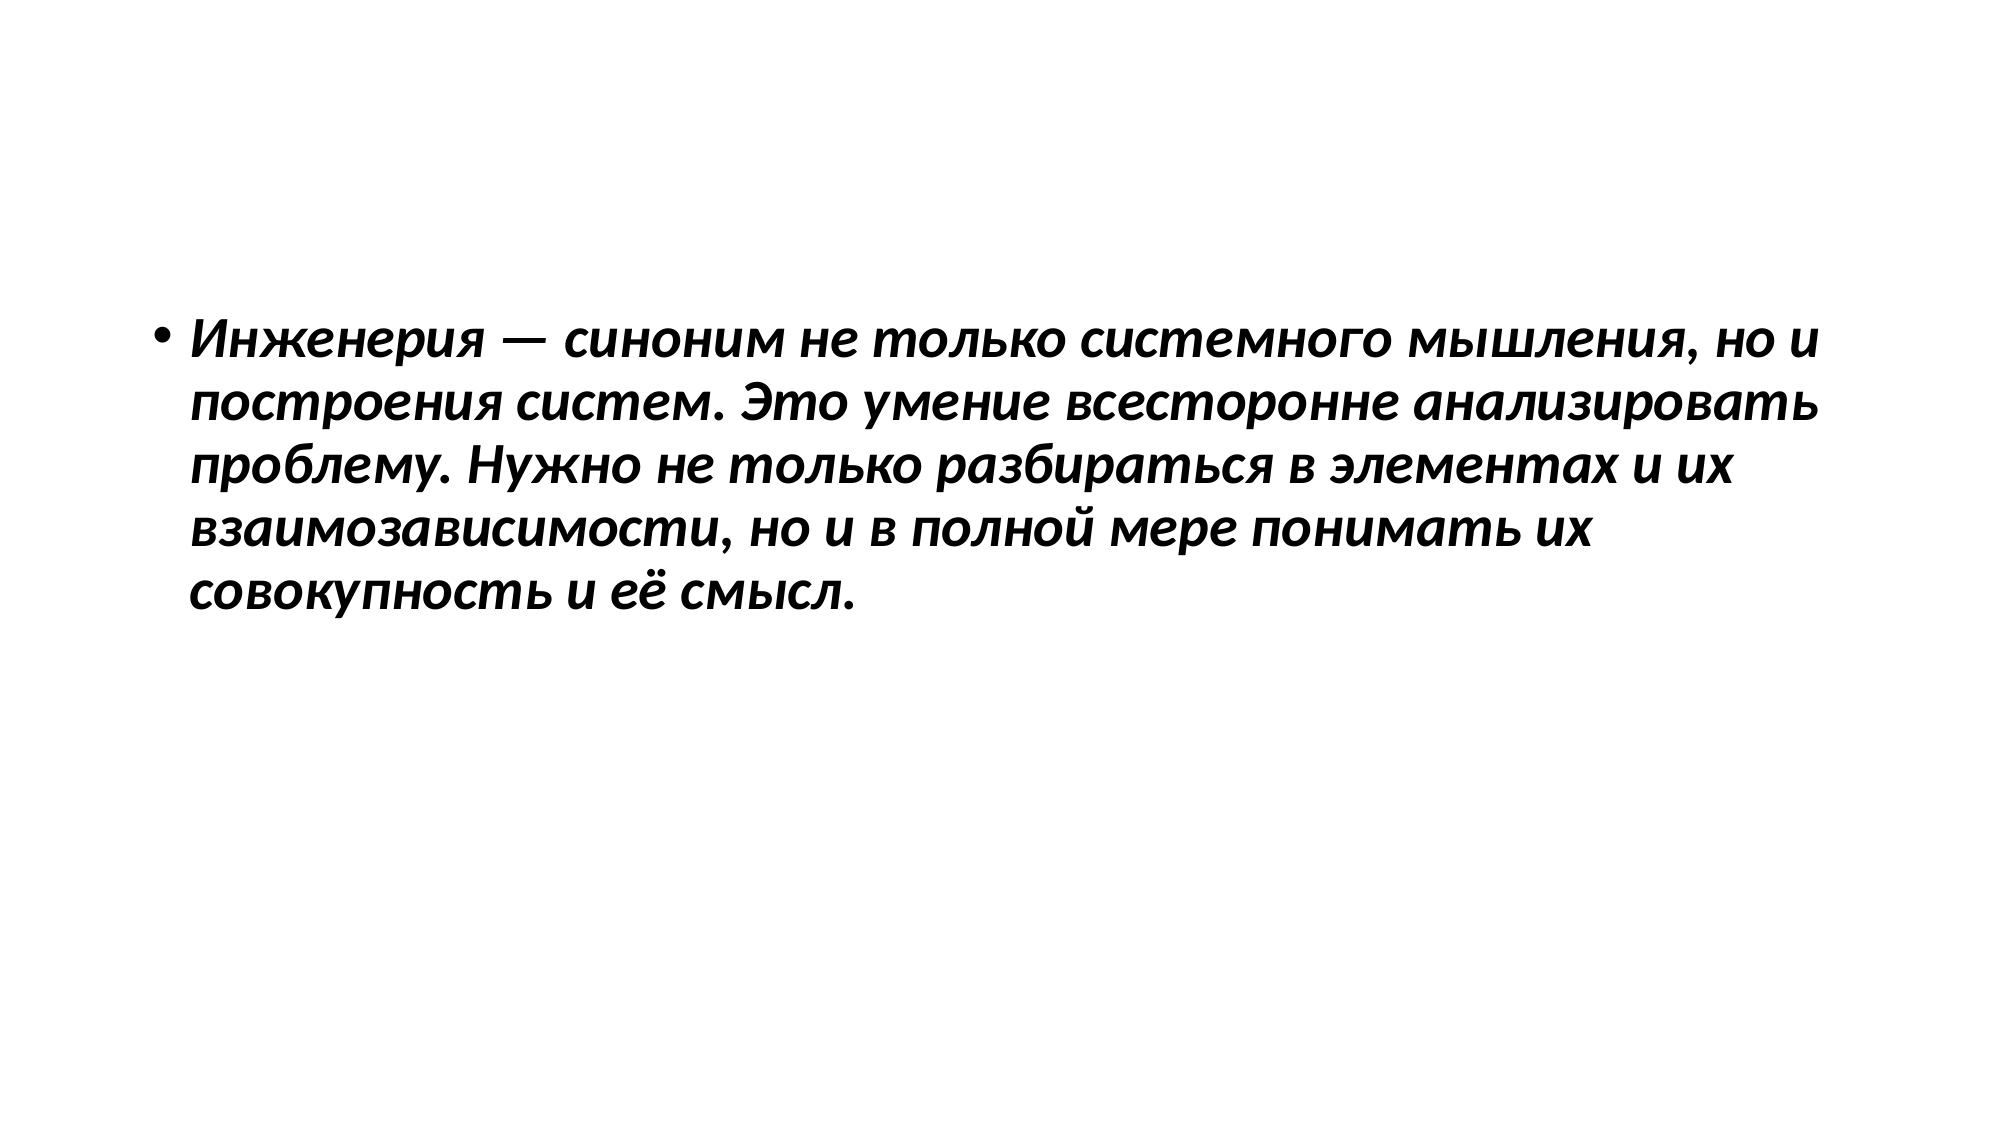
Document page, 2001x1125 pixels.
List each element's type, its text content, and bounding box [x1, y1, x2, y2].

list Инженерия — синоним не только системного мышления, но и построения систем. Это умение всесторонне анализировать проблему. Нужно не только разбираться в элементах и их взаимозависимости, но и в полной мере понимать их совокупность и её смысл. [137, 299, 1863, 1014]
